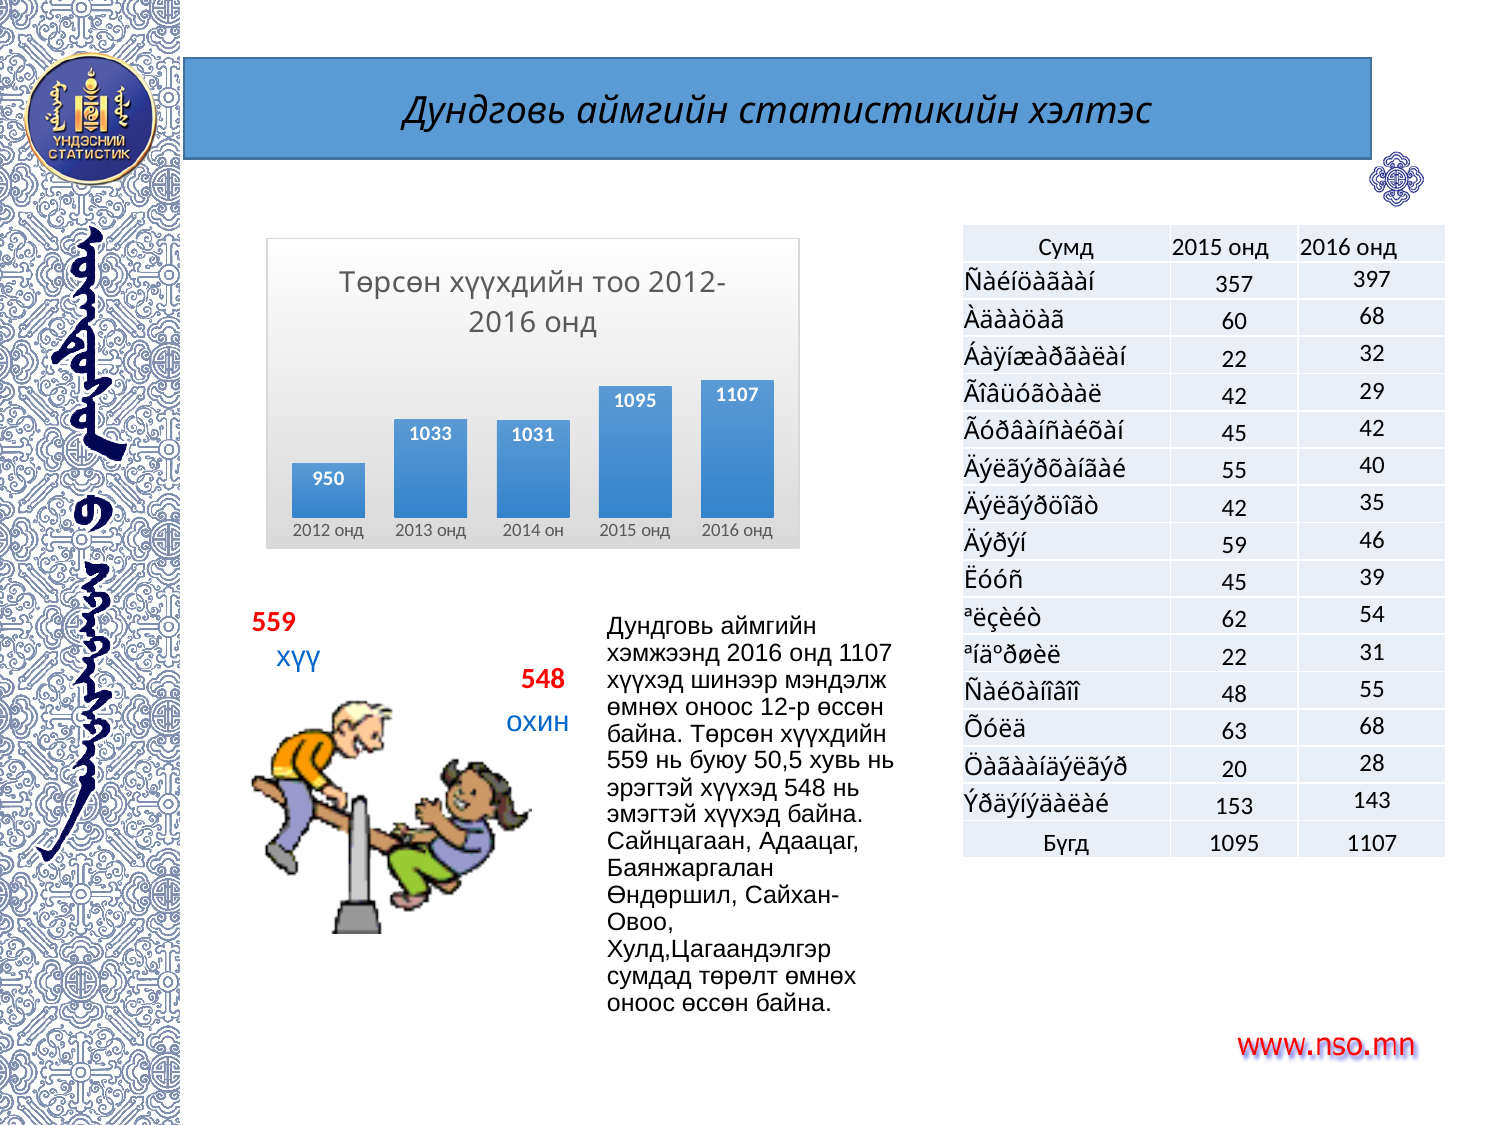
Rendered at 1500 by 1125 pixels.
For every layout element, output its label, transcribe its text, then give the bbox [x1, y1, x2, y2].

table_cell 357 [1171, 263, 1297, 298]
table_cell Ñàéíöàãààí [963, 263, 1170, 298]
table_cell Öàãààíäýëãýð [963, 747, 1170, 782]
table_cell 20 [1171, 747, 1297, 782]
table_cell 45 [1171, 412, 1297, 447]
chart [266, 237, 800, 549]
table_cell 68 [1299, 710, 1445, 745]
table_cell Ñàéõàíîâîî [963, 672, 1170, 708]
table_cell 153 [1171, 784, 1297, 820]
table_cell 22 [1171, 337, 1297, 373]
table_header 2016 онд [1299, 225, 1445, 261]
table_cell Äýëãýðöîãò [963, 486, 1170, 522]
table_cell Ãîâüóãòààë [963, 374, 1170, 410]
picture [0, 0, 1500, 1125]
table_cell 28 [1299, 747, 1445, 782]
table_cell 1095 [1171, 821, 1297, 857]
table_cell 40 [1299, 449, 1445, 484]
table_cell 63 [1171, 710, 1297, 745]
table_cell 143 [1299, 784, 1445, 820]
table_cell 55 [1299, 672, 1445, 708]
table_cell 46 [1299, 523, 1445, 559]
table_cell 55 [1171, 449, 1297, 484]
table_cell Äýðýí [963, 523, 1170, 559]
table_cell Õóëä [963, 710, 1170, 745]
table_cell 68 [1299, 300, 1445, 335]
table_cell 42 [1299, 412, 1445, 447]
table_cell Äýëãýðõàíãàé [963, 449, 1170, 484]
table_cell Бүгд [963, 821, 1170, 857]
title Дундговь аймгийн хэмжээнд 2016 онд 1107 хүүхэд шинээр мэндэлж өмнөх оноос 12-р өссөн байна. Төрсөн хүүхдийн 559 нь буюу 50,5 хувь нь эрэгтэй хүүхэд 548 нь эмэгтэй хүүхэд байна. Сайнцагаан, Адаацаг, Баянжаргалан Өндөршил, Сайхан-Овоо, Хулд,Цагаандэлгэр сумдад төрөлт өмнөх оноос өссөн байна. [591, 614, 918, 1015]
text_box Дундговь аймгийн статистикийн хэлтэс [183, 57, 1372, 160]
table_header Сумд [963, 225, 1170, 261]
text_box 548 охин [475, 614, 592, 745]
table_cell 29 [1299, 374, 1445, 410]
table_cell 31 [1299, 635, 1445, 671]
table_cell 45 [1171, 561, 1297, 596]
table_cell 1107 [1299, 821, 1445, 857]
table_cell Ãóðâàíñàéõàí [963, 412, 1170, 447]
table_cell 32 [1299, 337, 1445, 373]
table_cell ªíäºðøèë [963, 635, 1170, 671]
table_cell Ëóóñ [963, 561, 1170, 596]
table_cell Áàÿíæàðãàëàí [963, 337, 1170, 373]
text_box 559 хүү [233, 594, 365, 680]
table_cell ªëçèéò [963, 598, 1170, 633]
table_cell 22 [1171, 635, 1297, 671]
table_cell Àäààöàã [963, 300, 1170, 335]
table_cell 397 [1299, 263, 1445, 298]
table_cell 62 [1171, 598, 1297, 633]
table_cell 54 [1299, 598, 1445, 633]
table_cell Ýðäýíýäàëàé [963, 784, 1170, 820]
table_cell 42 [1171, 486, 1297, 522]
table_cell 48 [1171, 672, 1297, 708]
table_header 2015 онд [1171, 225, 1297, 261]
table_cell 59 [1171, 523, 1297, 559]
table_cell 35 [1299, 486, 1445, 522]
table_cell 42 [1171, 374, 1297, 410]
table_cell 60 [1171, 300, 1297, 335]
table_cell 39 [1299, 561, 1445, 596]
